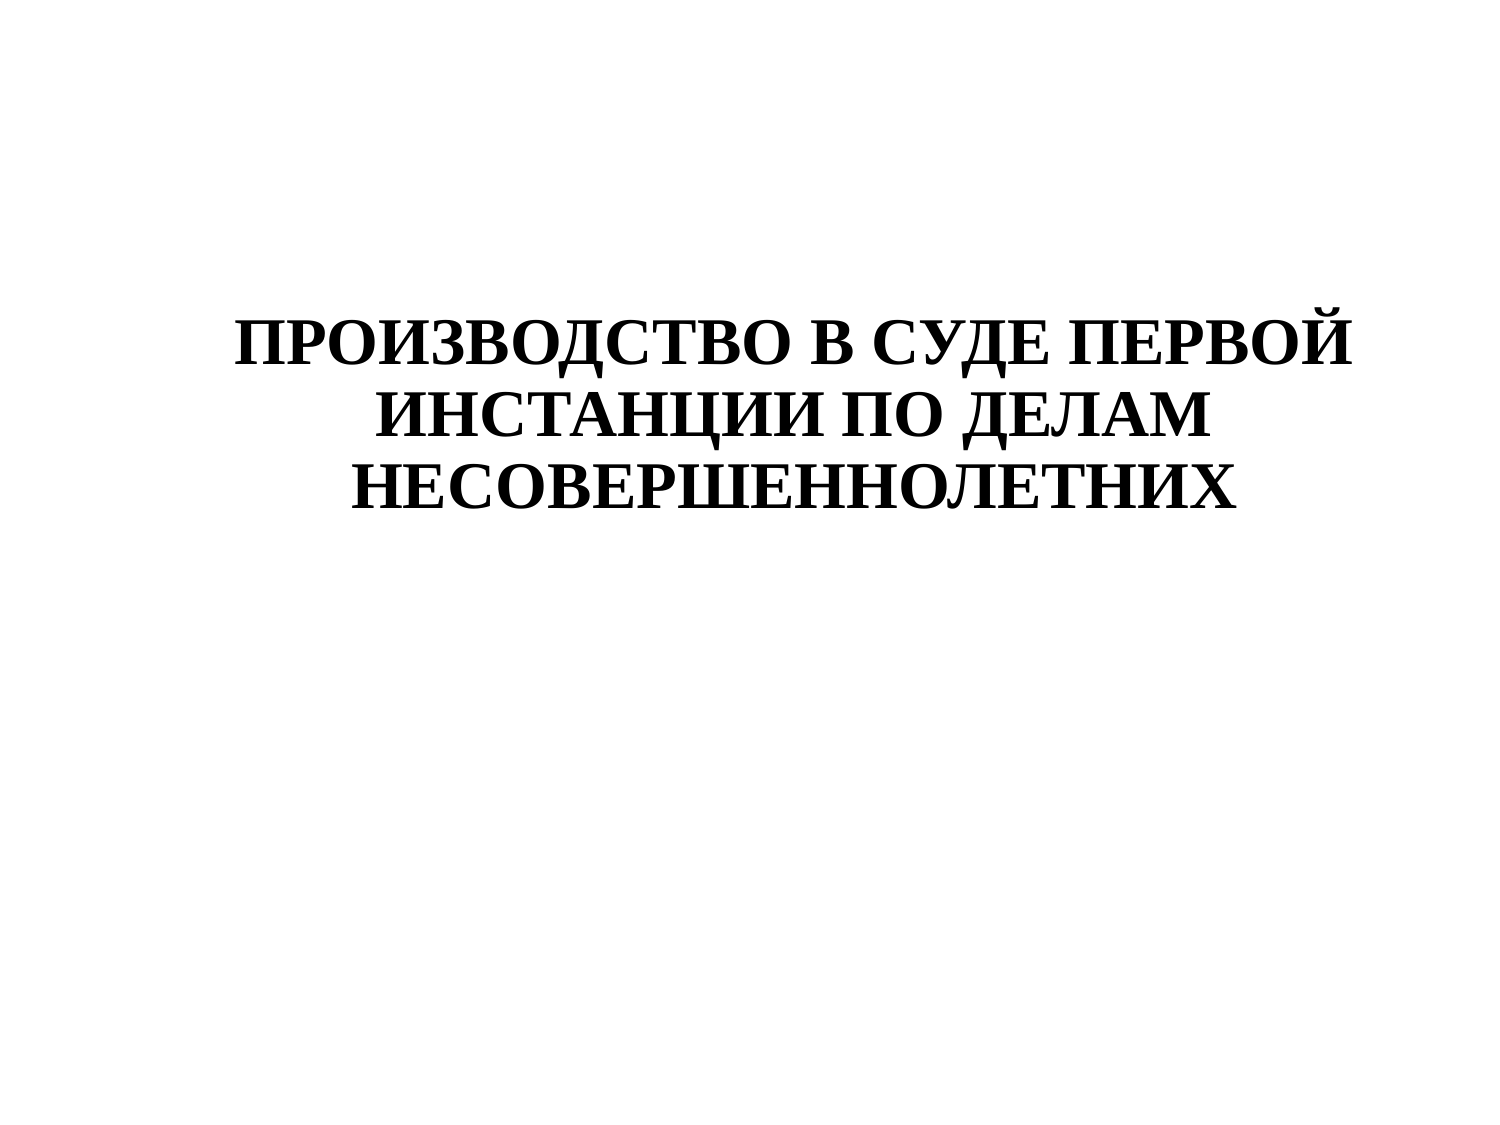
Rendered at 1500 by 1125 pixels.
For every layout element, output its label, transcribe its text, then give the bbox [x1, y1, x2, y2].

list ПРОИЗВОДСТВО В СУДЕ ПЕРВОЙ ИНСТАНЦИИ ПО ДЕЛАМ НЕСОВЕРШЕННОЛЕТНИХ [103, 299, 1397, 1014]
